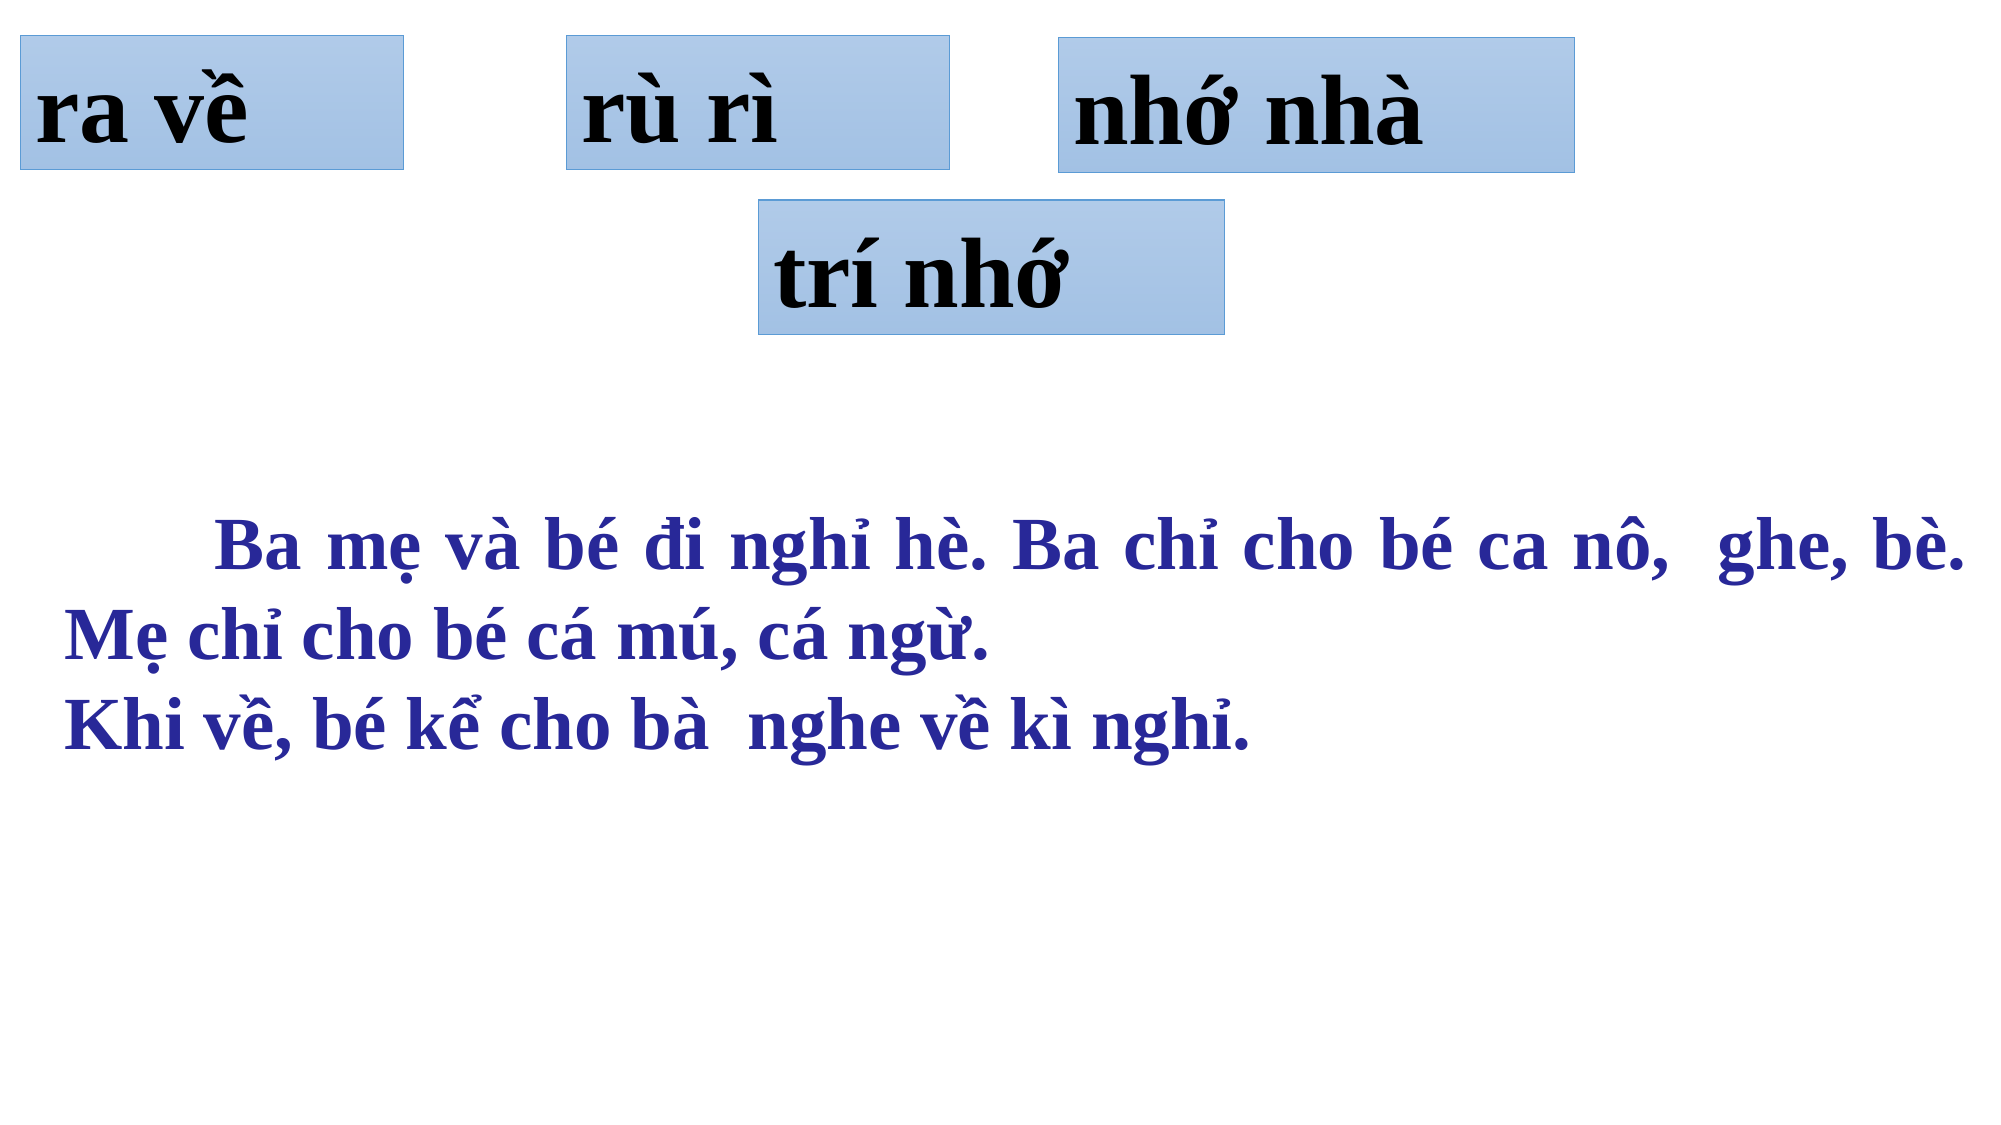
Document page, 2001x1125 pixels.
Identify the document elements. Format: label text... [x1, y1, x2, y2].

text_box ra về [20, 35, 404, 170]
text_box Ba mẹ và bé đi nghỉ hè. Ba chỉ cho bé ca nô, ghe, bè. Mẹ chỉ cho bé cá mú, cá ngừ. Khi về, bé kể cho bà nghe về kì nghỉ. [49, 486, 1984, 772]
text_box rù rì [566, 35, 950, 170]
text_box nhớ nhà [1058, 37, 1575, 173]
text_box trí nhớ [758, 199, 1225, 335]
